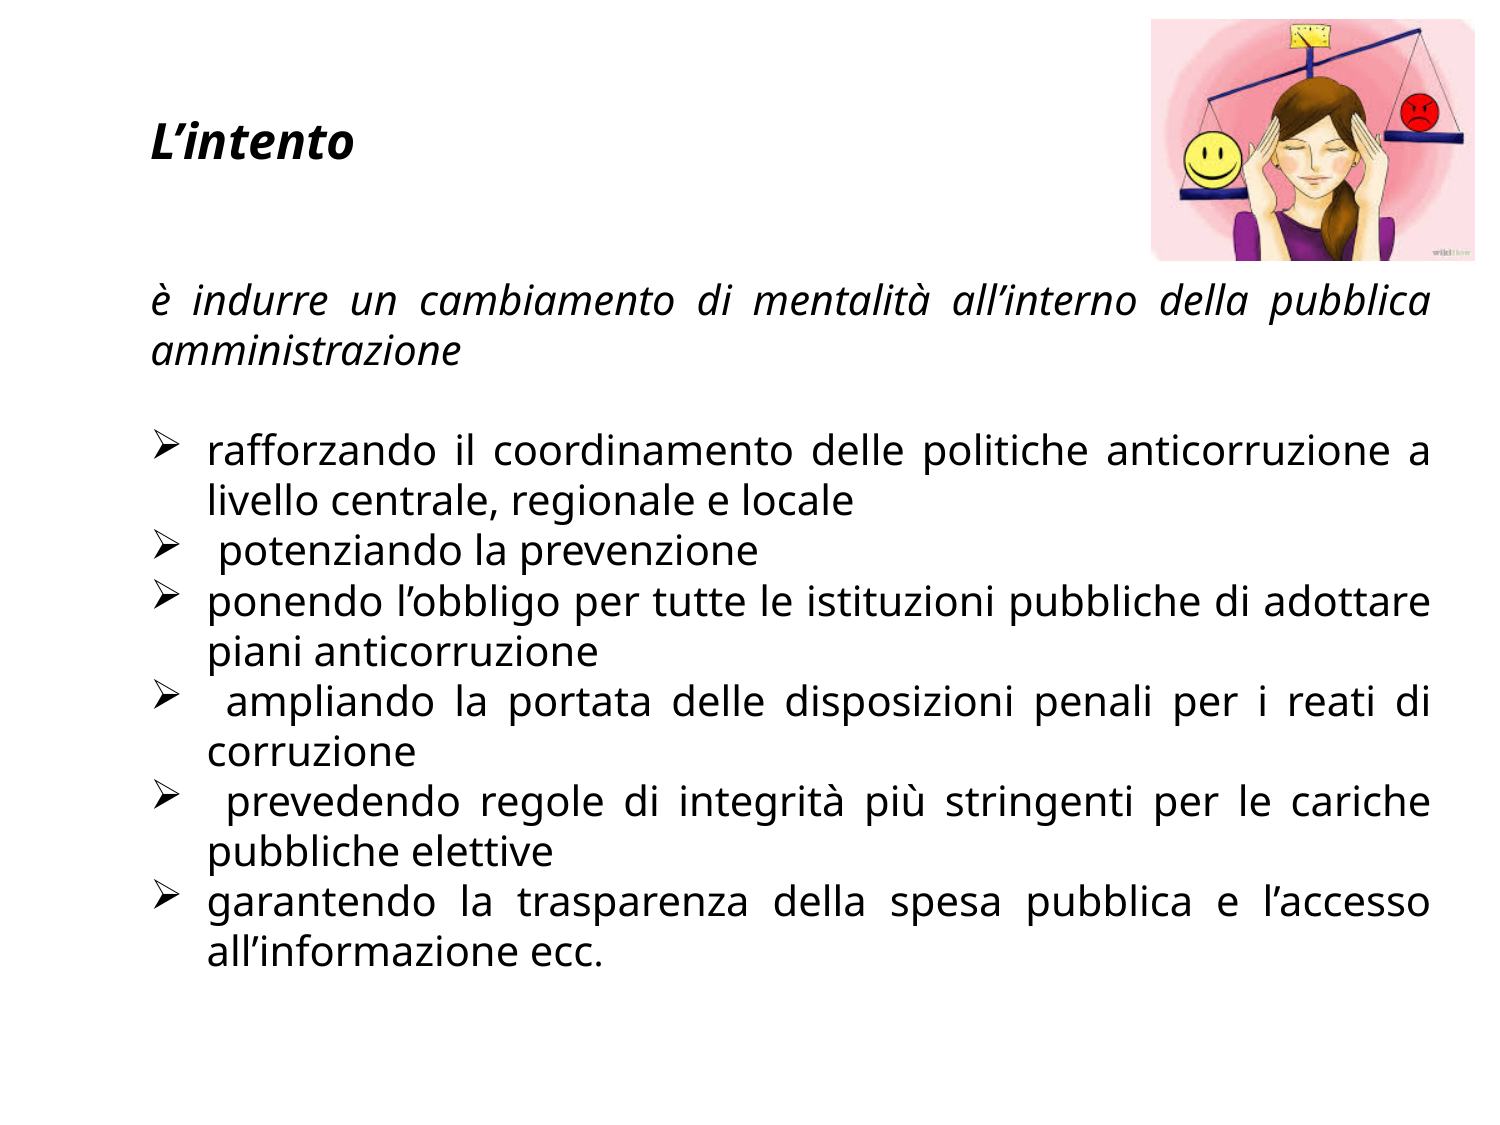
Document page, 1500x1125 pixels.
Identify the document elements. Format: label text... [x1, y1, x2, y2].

picture [1151, 18, 1475, 262]
text_box L’intento è indurre un cambiamento di mentalità all’interno della pubblica amministrazione rafforzando il coordinamento delle politiche anticorruzione a livello centrale, regionale e locale potenziando la prevenzione ponendo l’obbligo per tutte le istituzioni pubbliche di adottare piani anticorruzione ampliando la portata delle disposizioni penali per i reati di corruzione prevedendo regole di integrità più stringenti per le cariche pubbliche elettive garantendo la trasparenza della spesa pubblica e l’accesso all’informazione ecc. [135, 101, 1447, 982]
